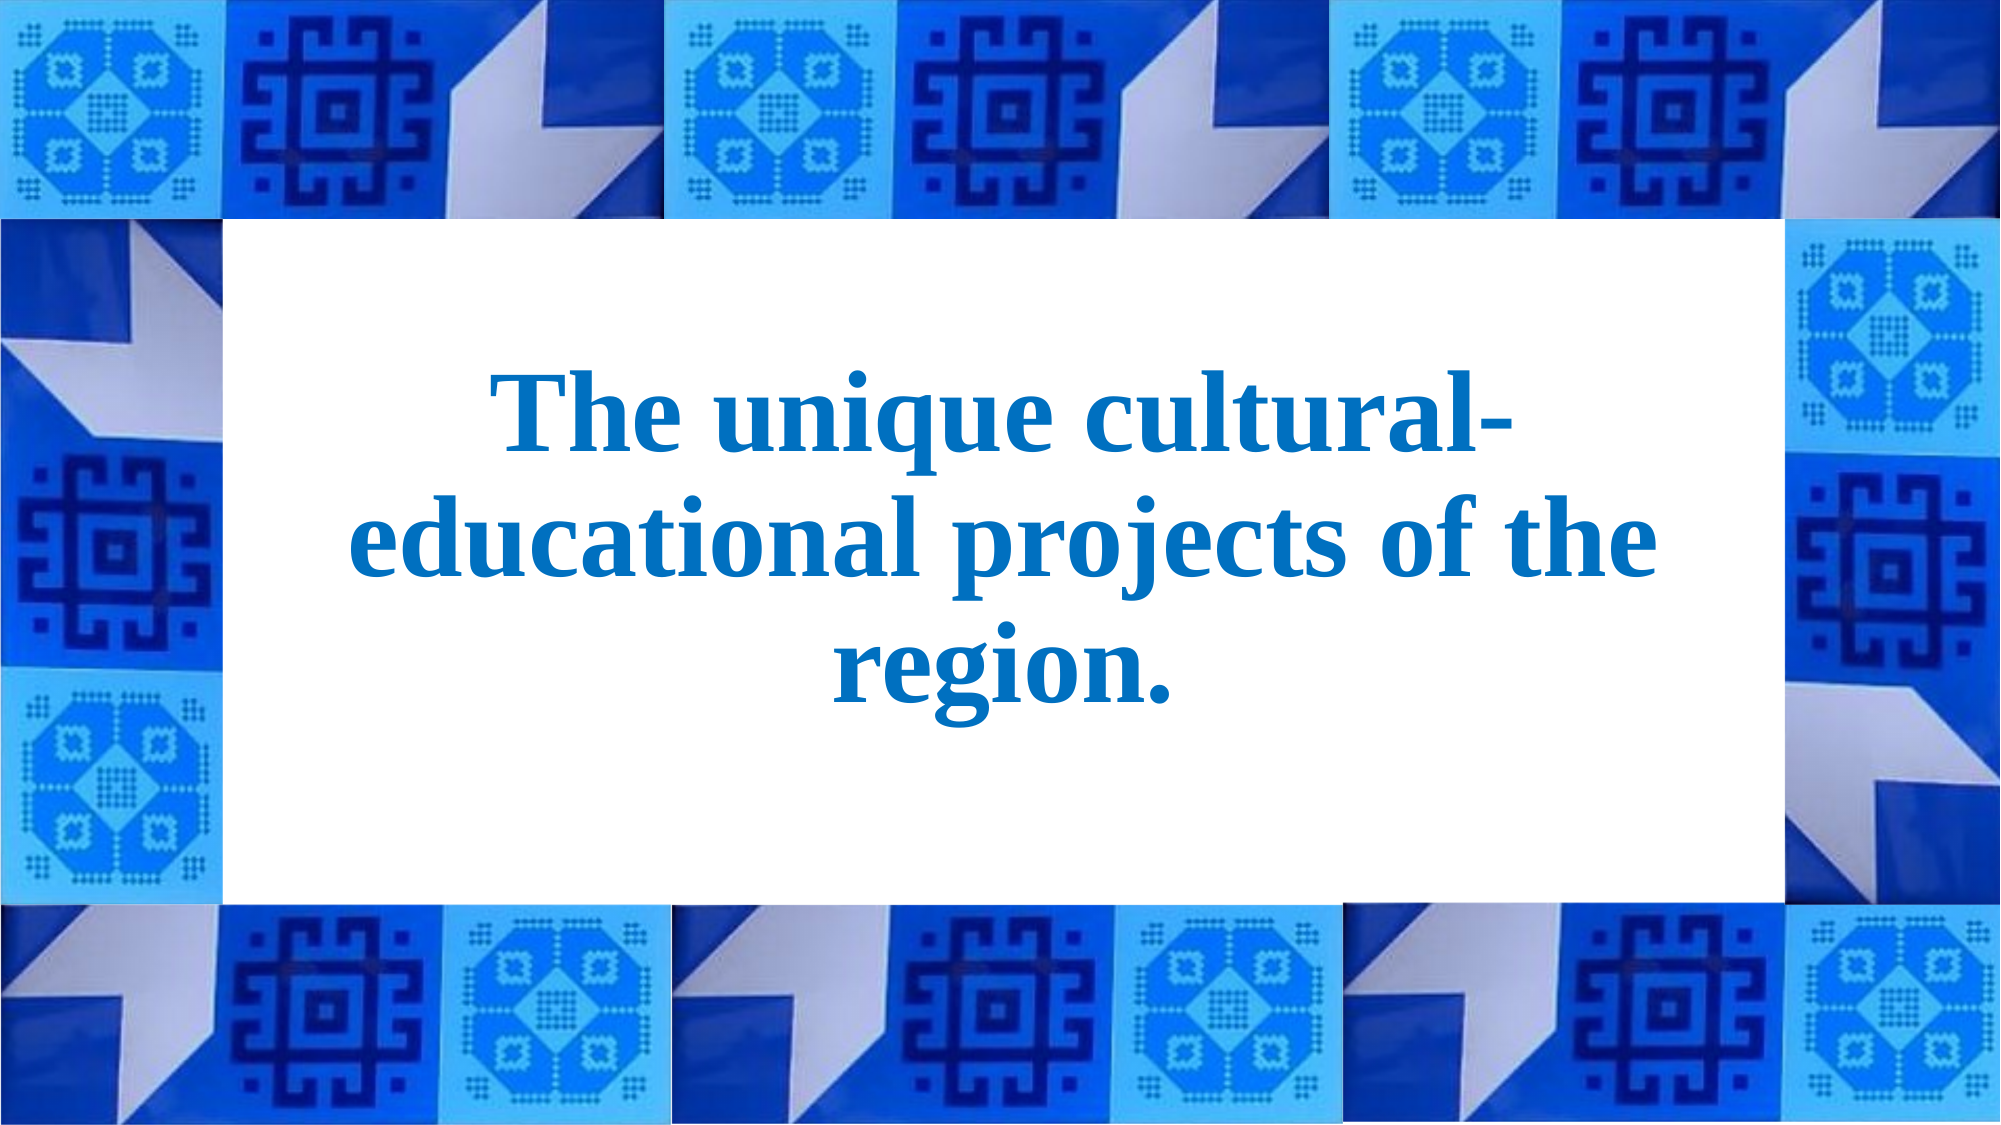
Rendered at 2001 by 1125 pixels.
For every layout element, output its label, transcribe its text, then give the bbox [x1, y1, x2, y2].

picture [0, 220, 2000, 1125]
title The unique cultural-educational projects of the region. [253, 343, 1754, 735]
picture [0, 0, 2000, 219]
